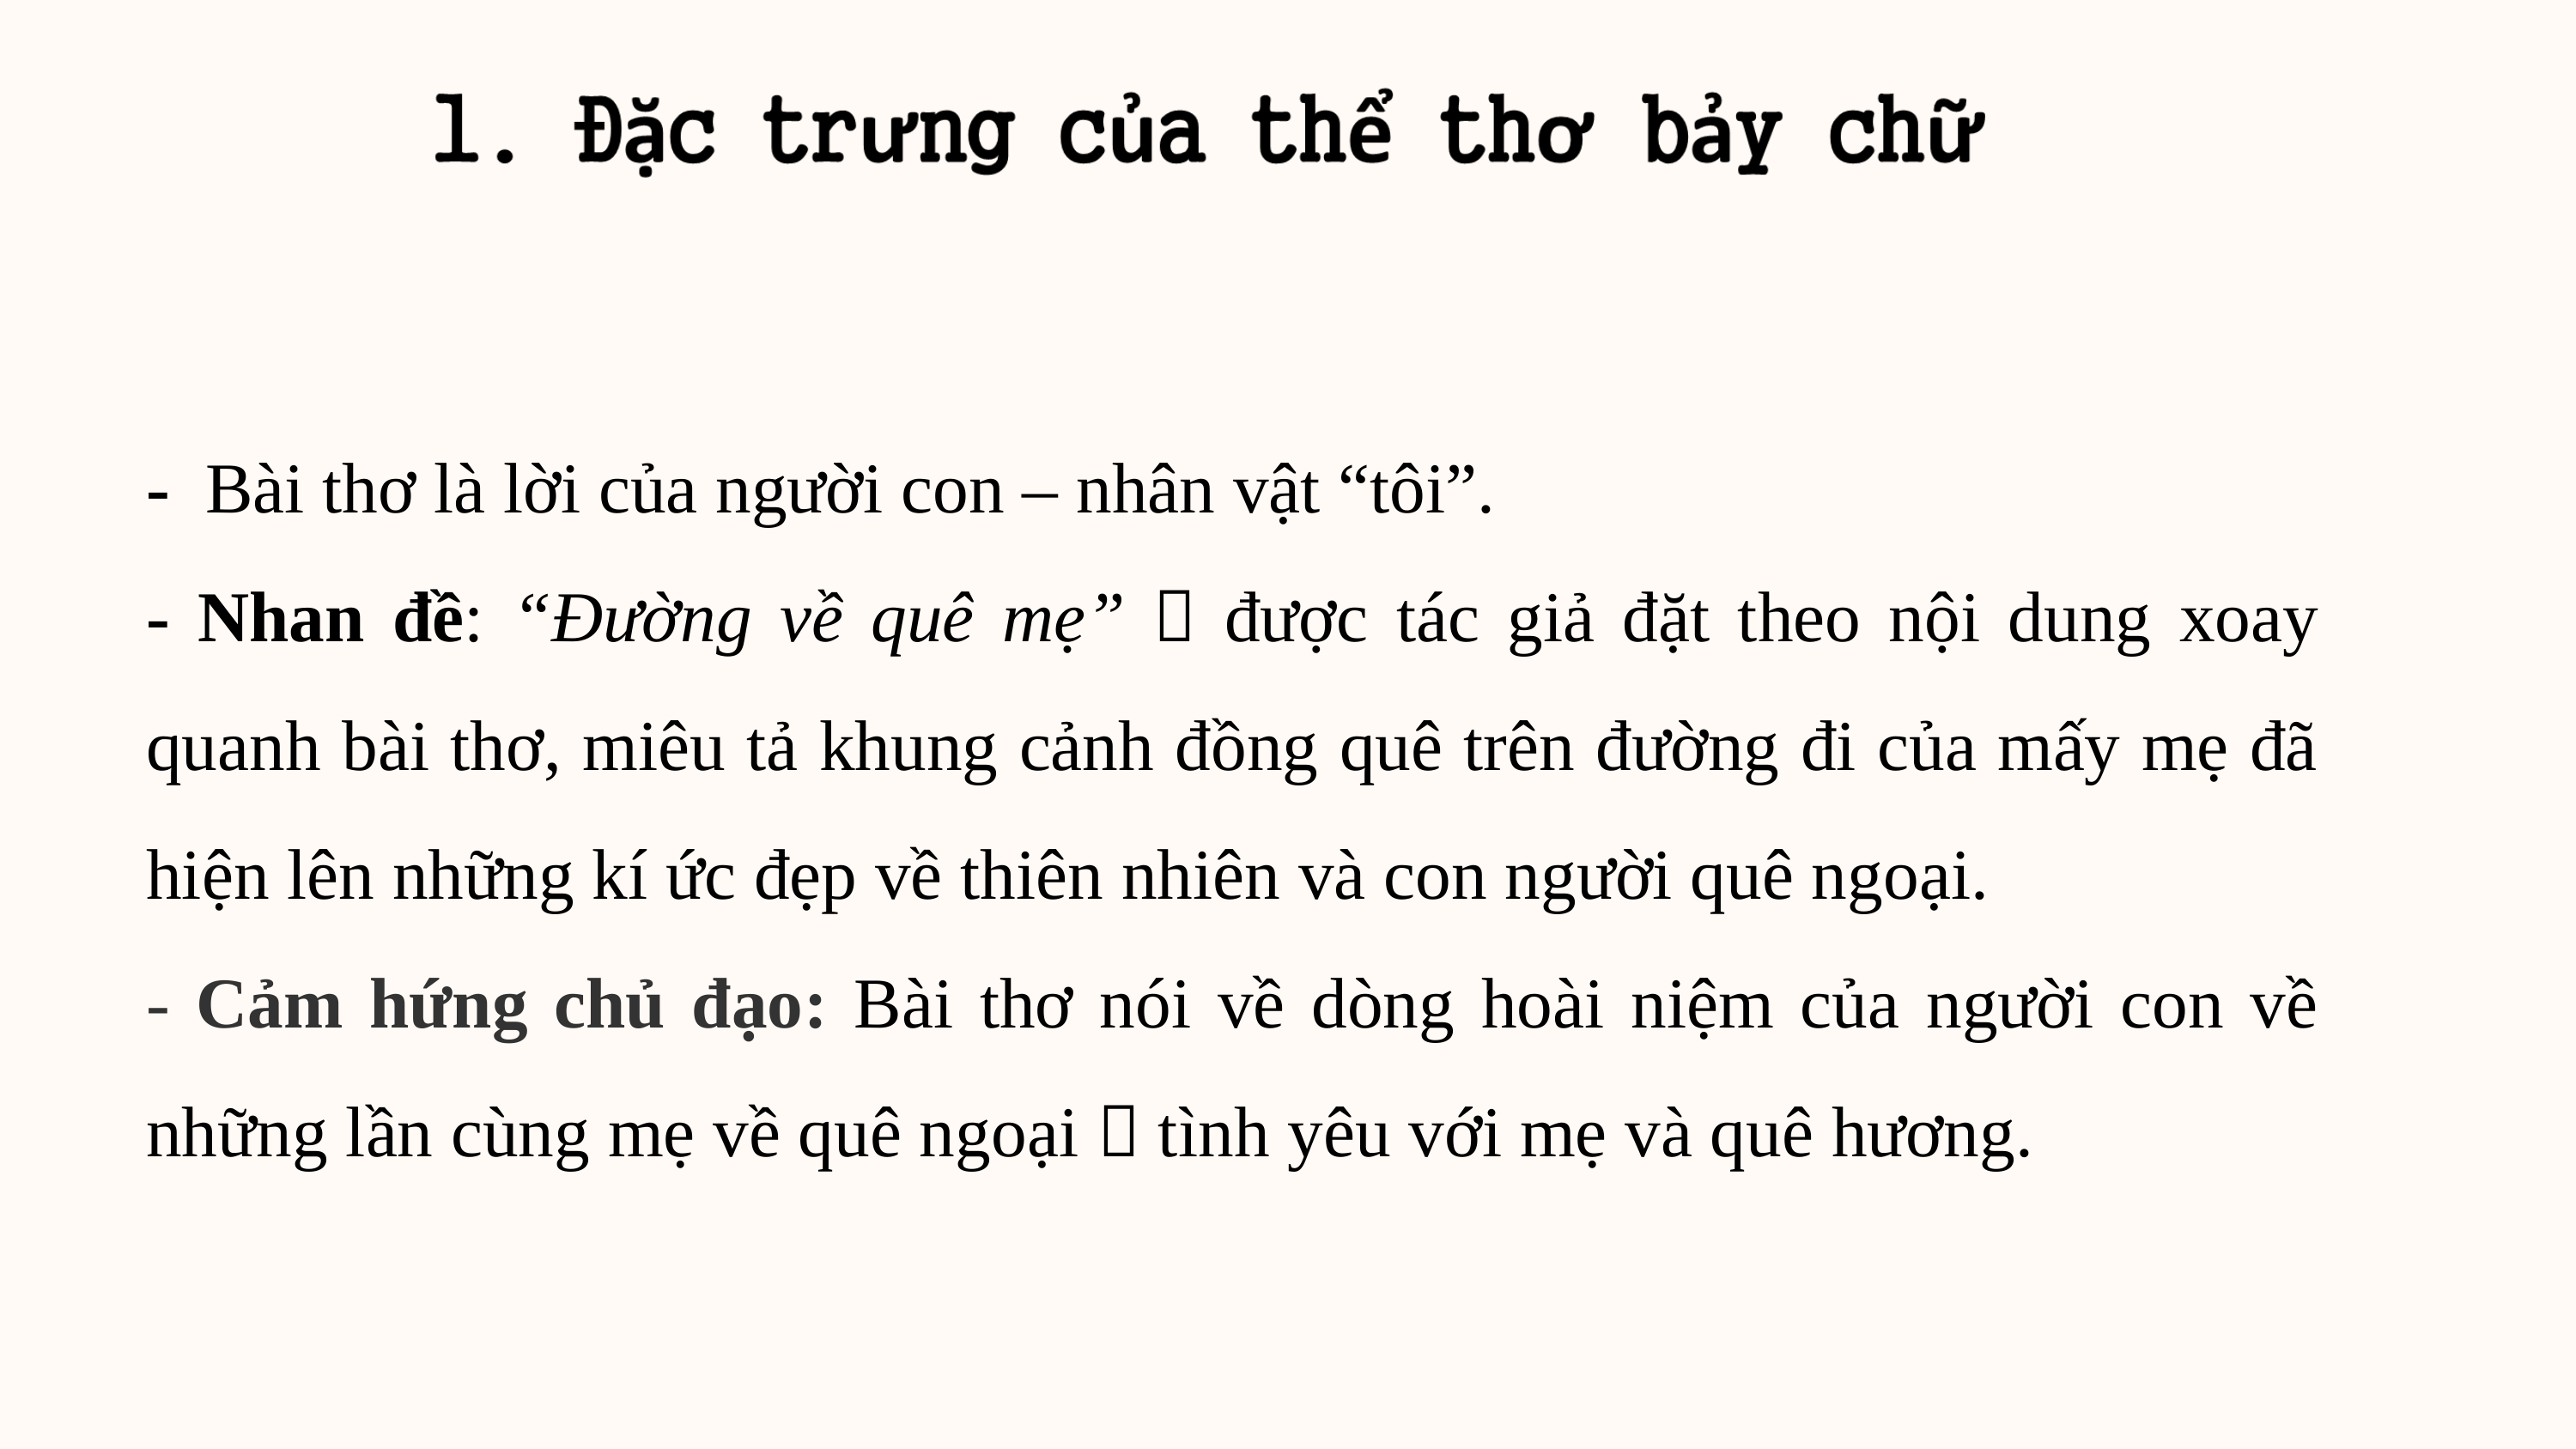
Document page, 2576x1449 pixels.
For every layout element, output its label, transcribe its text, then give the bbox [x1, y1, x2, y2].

text_box - Bài thơ là lời của người con – nhân vật “tôi”. - Nhan đề: “Đường về quê mẹ”  được tác giả đặt theo nội dung xoay quanh bài thơ, miêu tả khung cảnh đồng quê trên đường đi của mấy mẹ đã hiện lên những kí ức đẹp về thiên nhiên và con người quê ngoại. - Cảm hứng chủ đạo: Bài thơ nói về dòng hoài niệm của người con về những lần cùng mẹ về quê ngoại  tình yêu với mẹ và quê hương. [133, 391, 2333, 1178]
picture [375, 27, 2091, 245]
